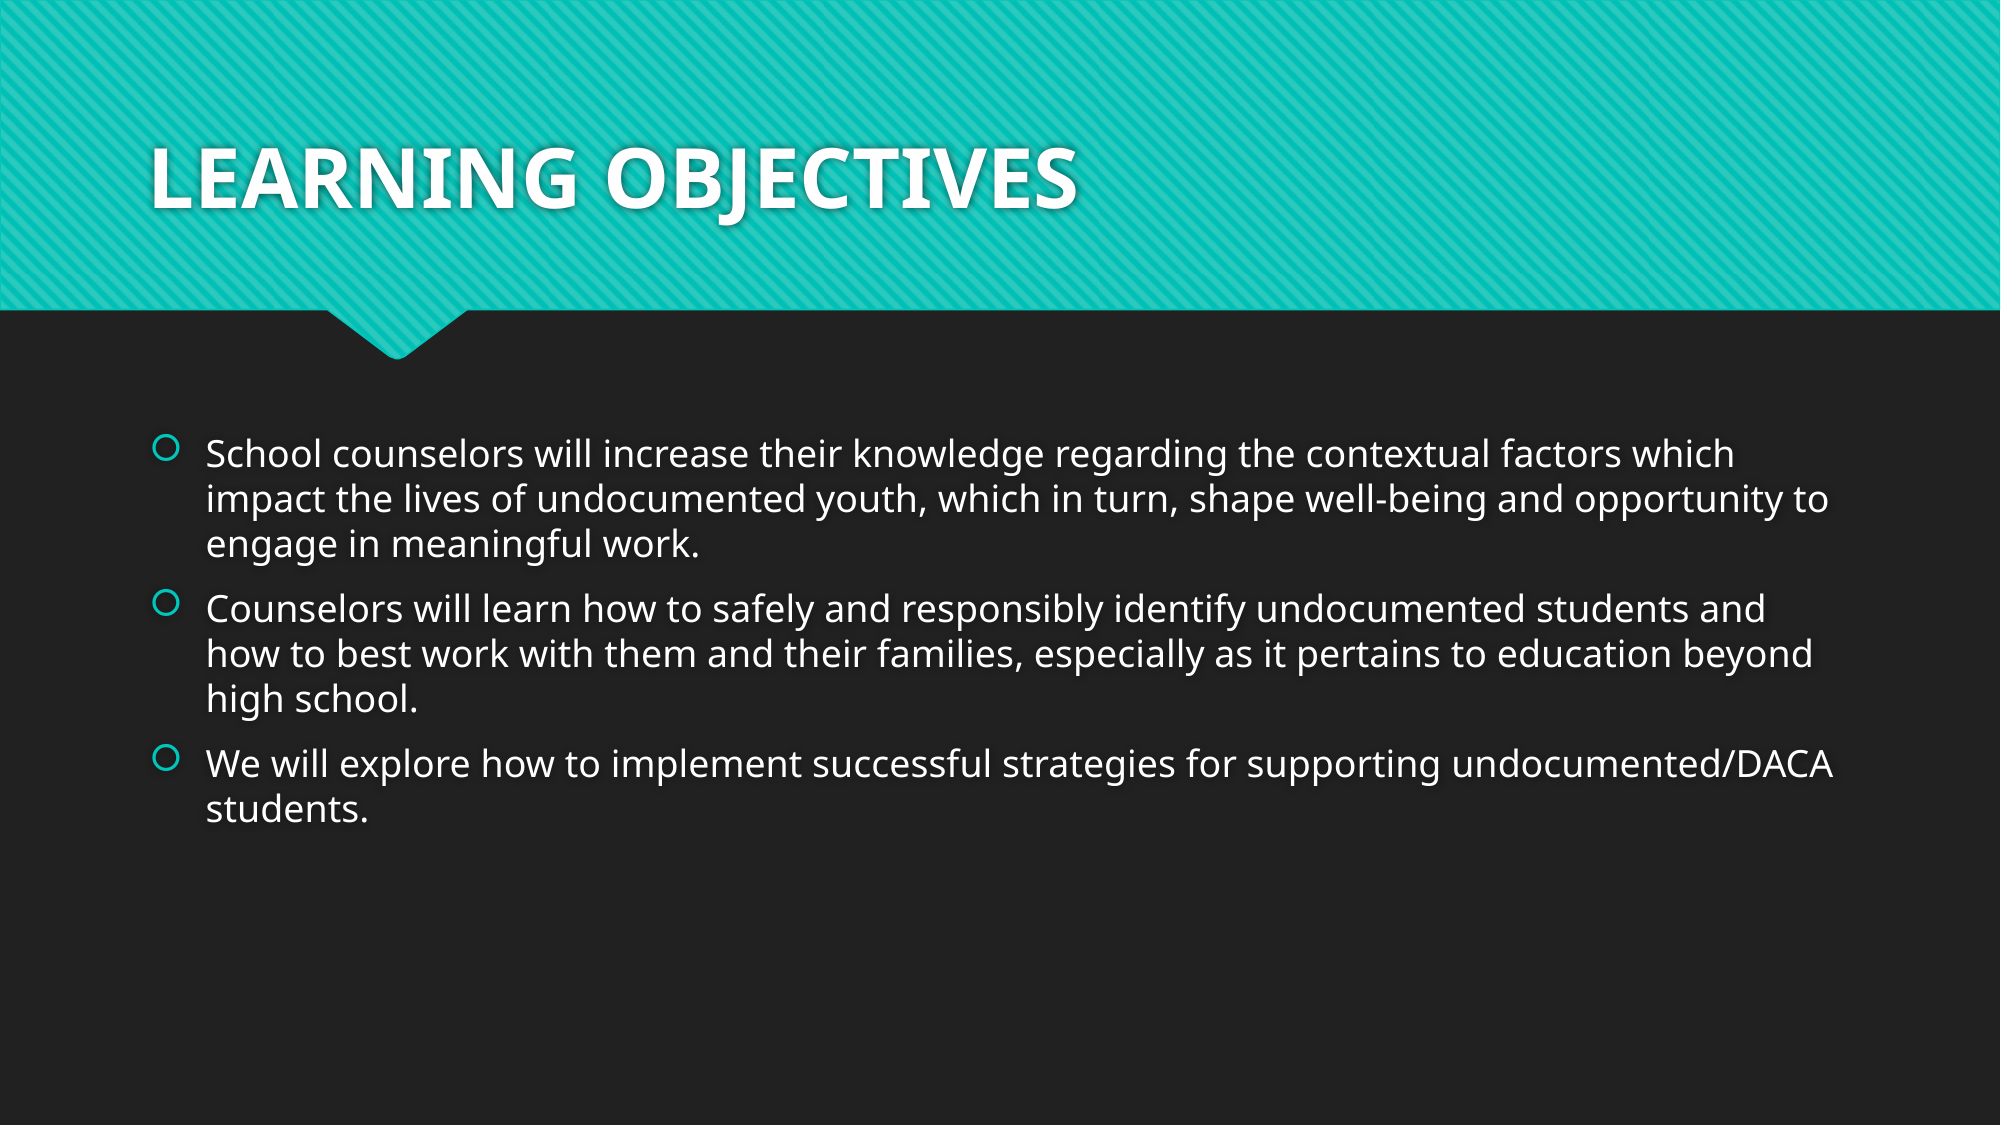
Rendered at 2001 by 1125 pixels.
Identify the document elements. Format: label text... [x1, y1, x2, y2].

title LEARNING OBJECTIVES [132, 73, 1868, 233]
list School counselors will increase their knowledge regarding the contextual factors which impact the lives of undocumented youth, which in turn, shape well-being and opportunity to engage in meaningful work. Counselors will learn how to safely and responsibly identify undocumented students and how to best work with them and their families, especially as it pertains to education beyond high school. We will explore how to implement successful strategies for supporting undocumented/DACA students. [134, 364, 1866, 962]
